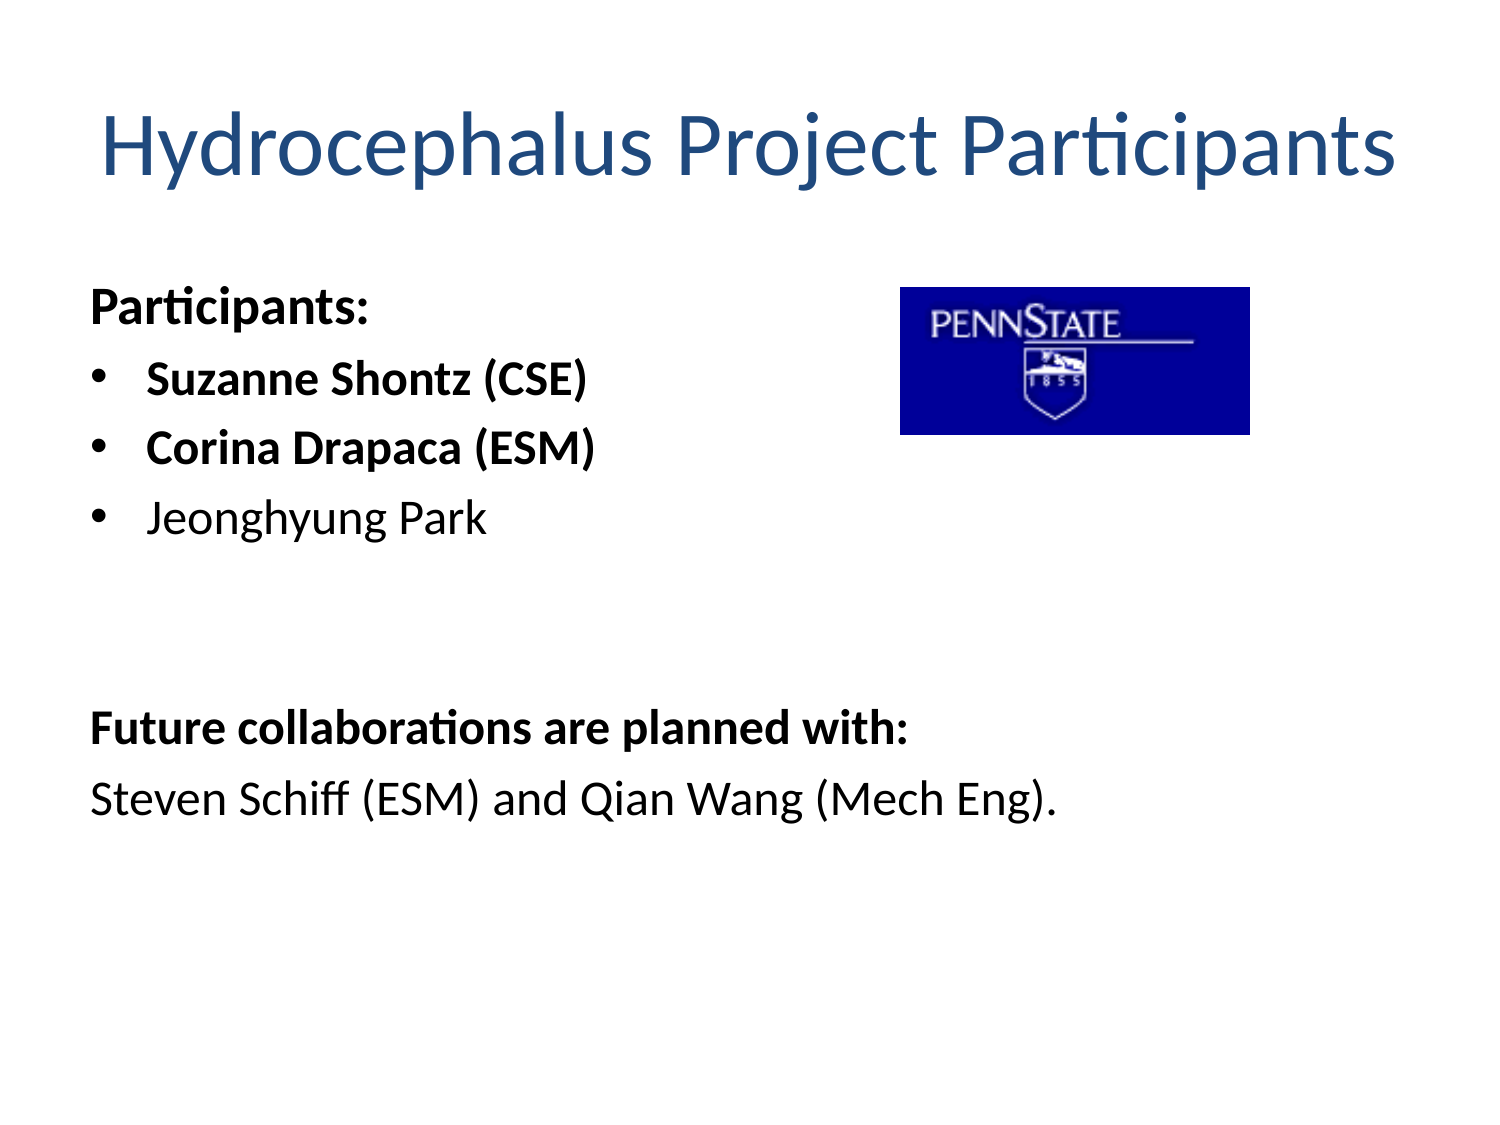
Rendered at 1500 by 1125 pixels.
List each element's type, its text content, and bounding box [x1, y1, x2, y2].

title Hydrocephalus Project Participants [75, 45, 1425, 233]
list Participants: Suzanne Shontz (CSE) Corina Drapaca (ESM) Jeonghyung Park Future collaborations are planned with: Steven Schiff (ESM) and Qian Wang (Mech Eng). [75, 262, 1425, 1005]
picture [899, 287, 1251, 435]
